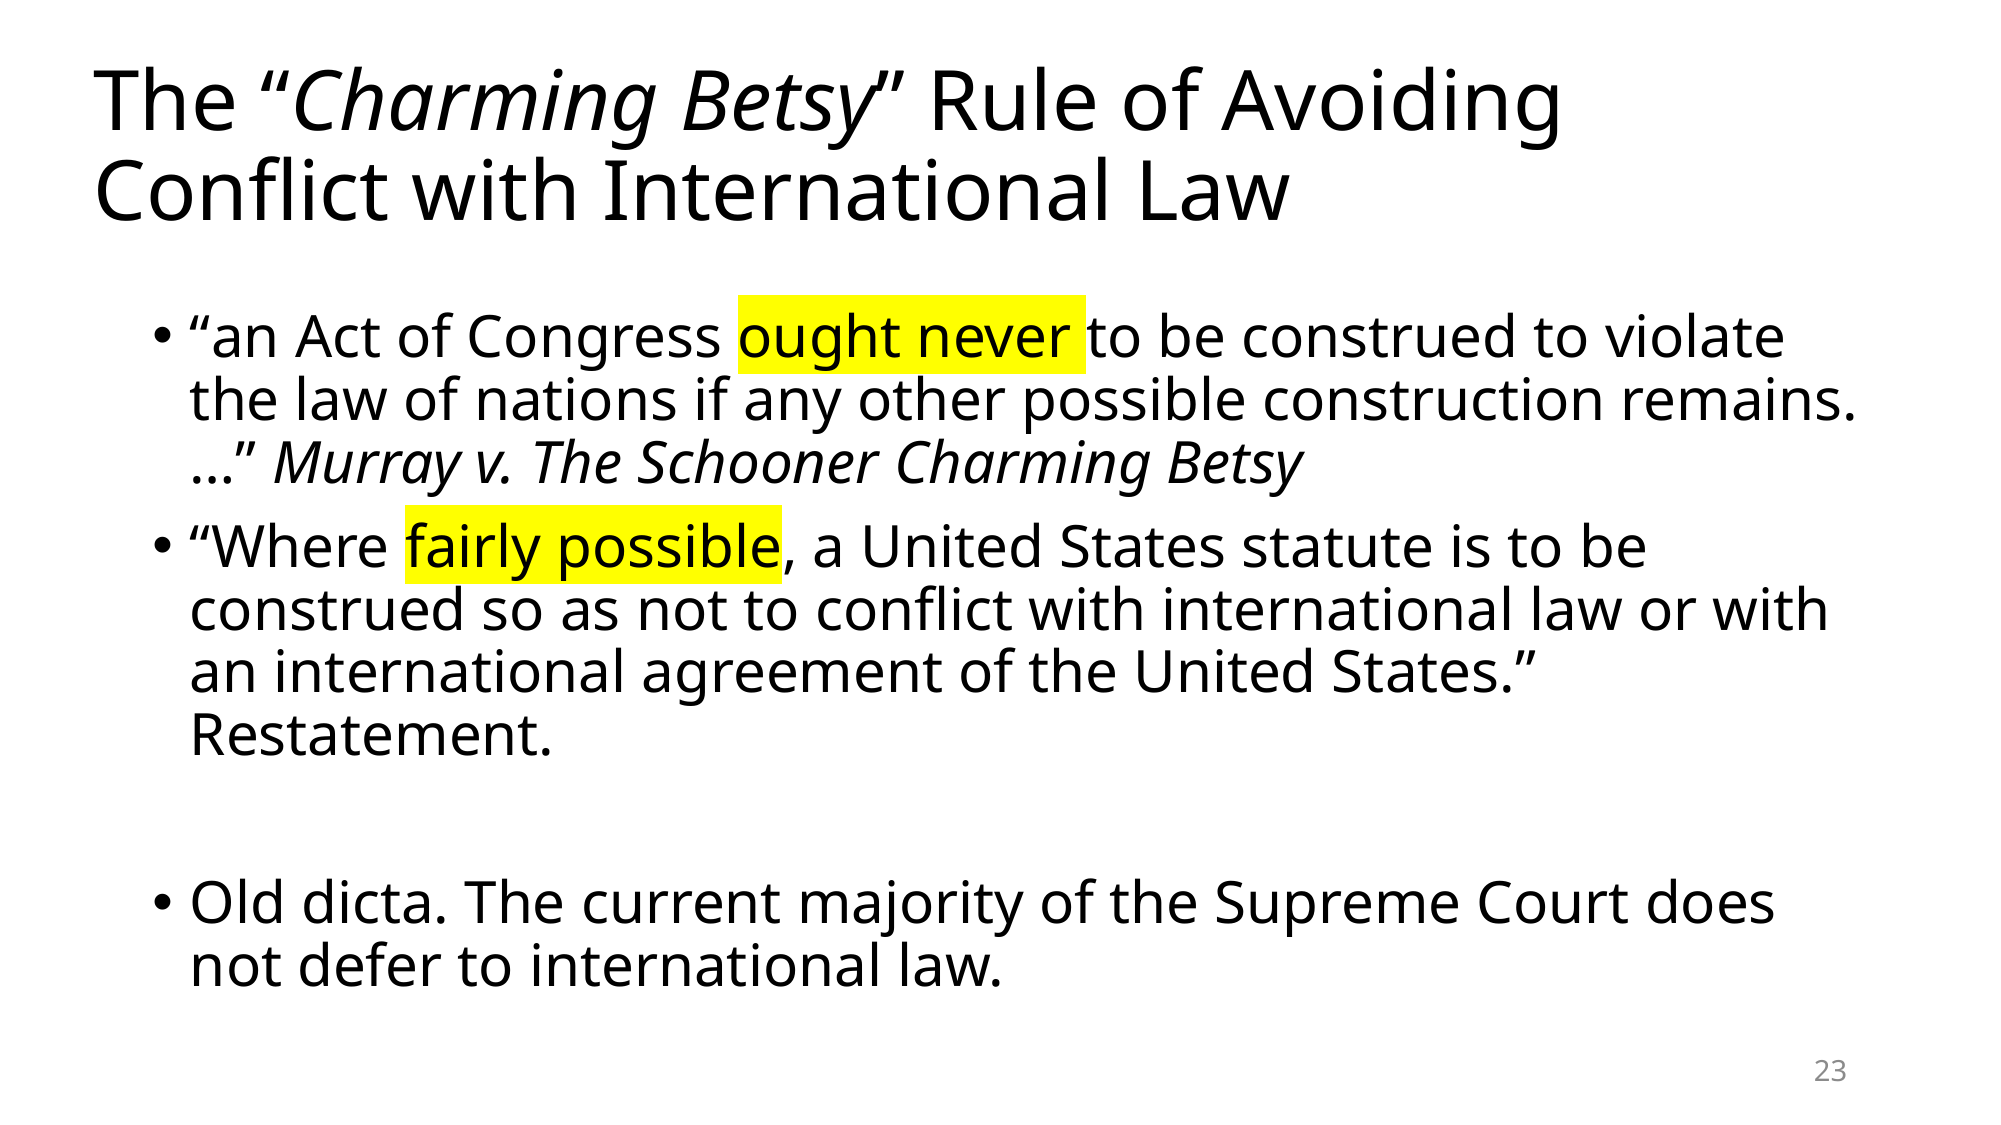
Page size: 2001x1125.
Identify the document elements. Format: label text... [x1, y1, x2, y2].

title The “Charming Betsy” Rule of Avoiding Conflict with International Law [78, 39, 1598, 258]
slide_number 23 [1412, 1042, 1863, 1103]
list “an Act of Congress ought never to be construed to violate the law of nations if any other possible construction remains.…” Murray v. The Schooner Charming Betsy “Where fairly possible, a United States statute is to be construed so as not to conflict with international law or with an international agreement of the United States.” Restatement. Old dicta. The current majority of the Supreme Court does not defer to international law. [137, 299, 1896, 1053]
